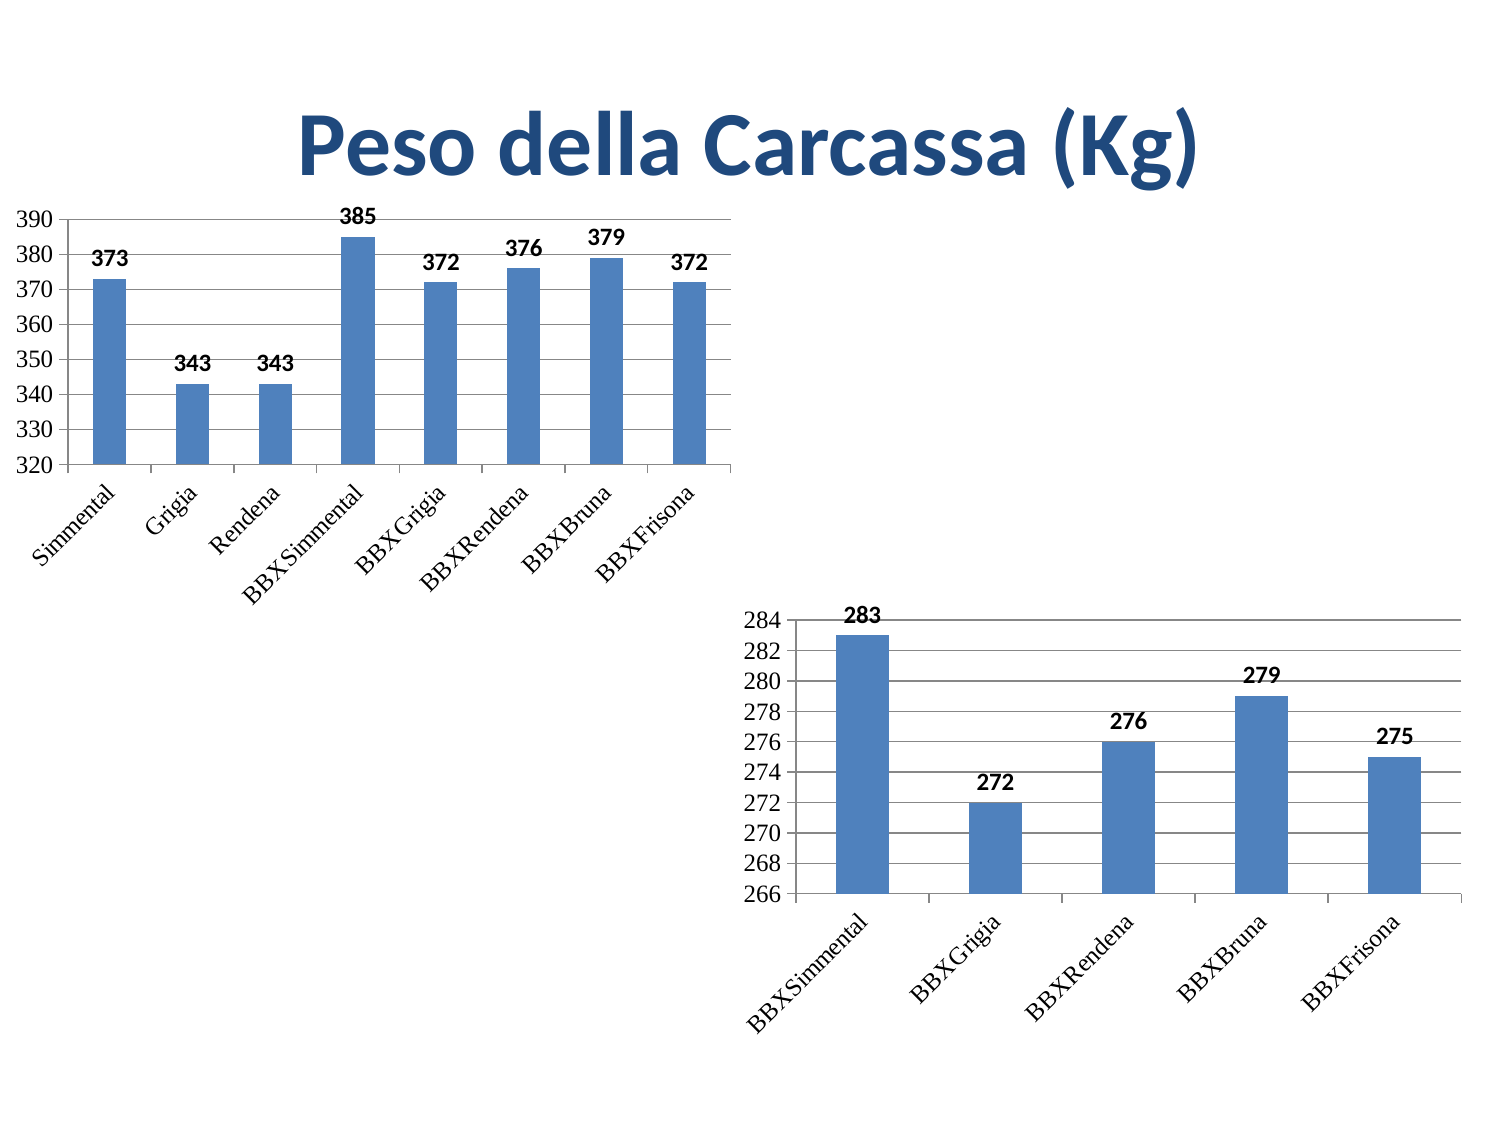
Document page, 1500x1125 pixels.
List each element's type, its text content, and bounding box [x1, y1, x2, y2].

chart [3, 196, 1477, 1049]
title Peso della Carcassa (Kg) [75, 45, 1425, 233]
